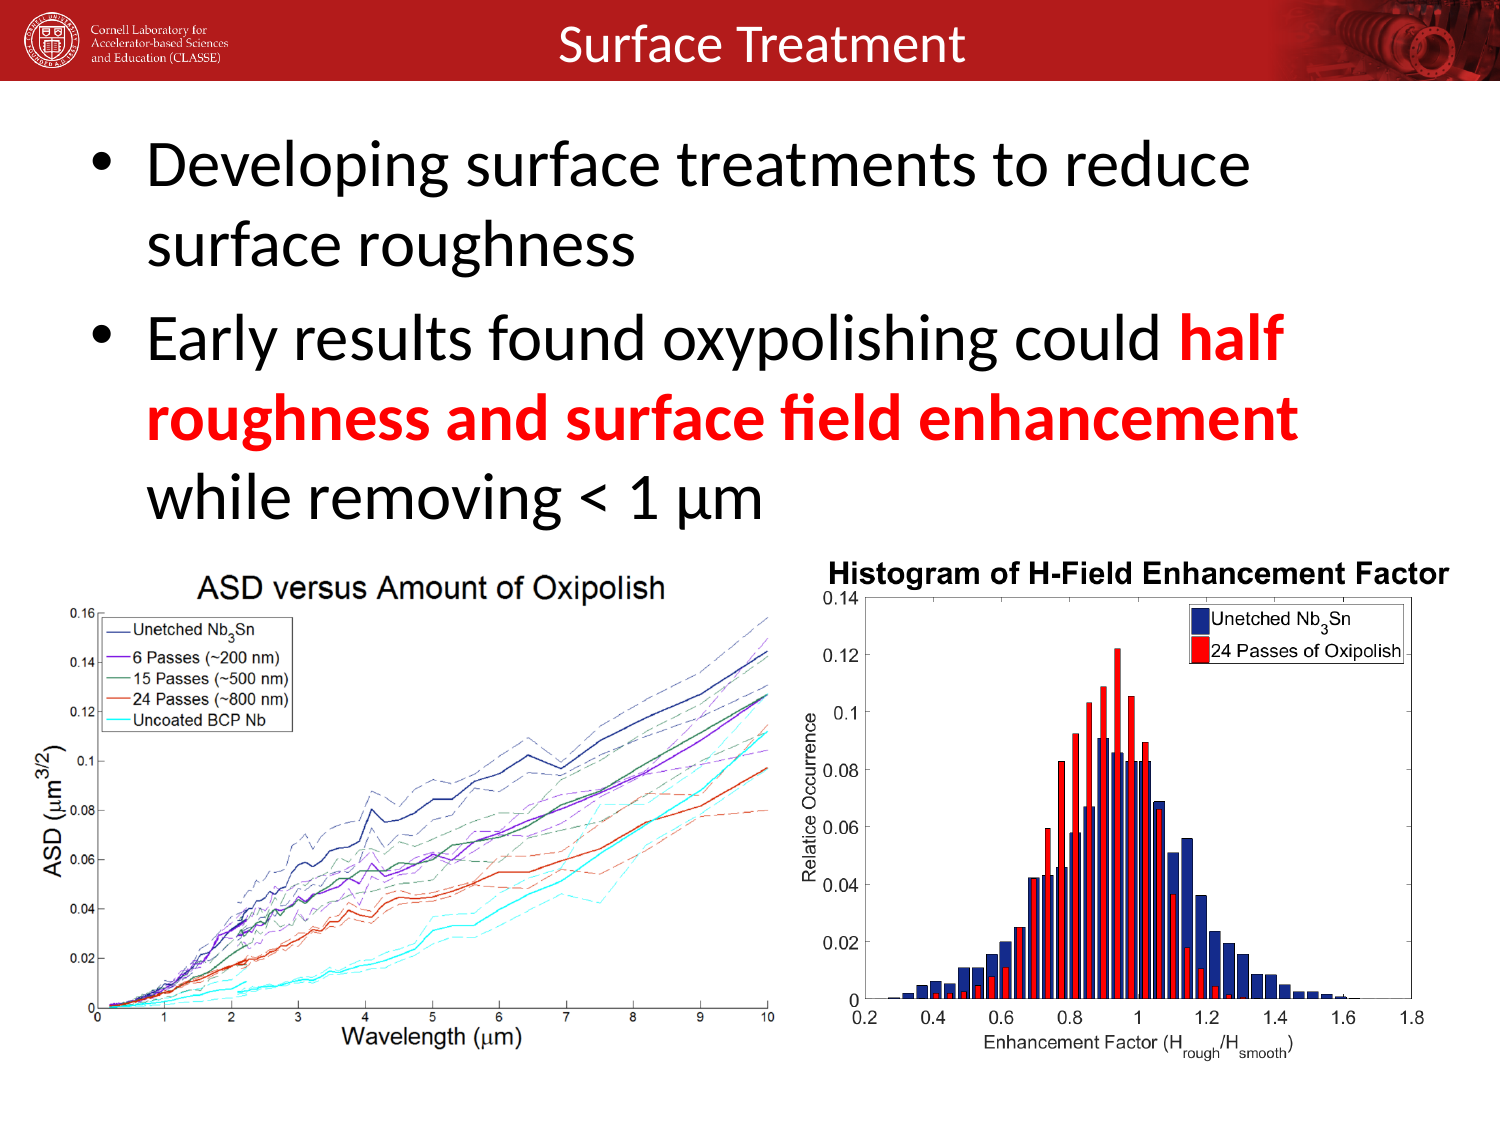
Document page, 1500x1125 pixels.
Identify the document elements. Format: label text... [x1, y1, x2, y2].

picture [1263, 0, 1500, 81]
picture [34, 574, 776, 1051]
picture [0, 0, 262, 81]
title Surface Treatment [262, 0, 1263, 81]
picture [799, 560, 1453, 1063]
list Developing surface treatments to reduce surface roughness Early results found oxypolishing could half roughness and surface field enhancement while removing < 1 µm [75, 112, 1425, 563]
